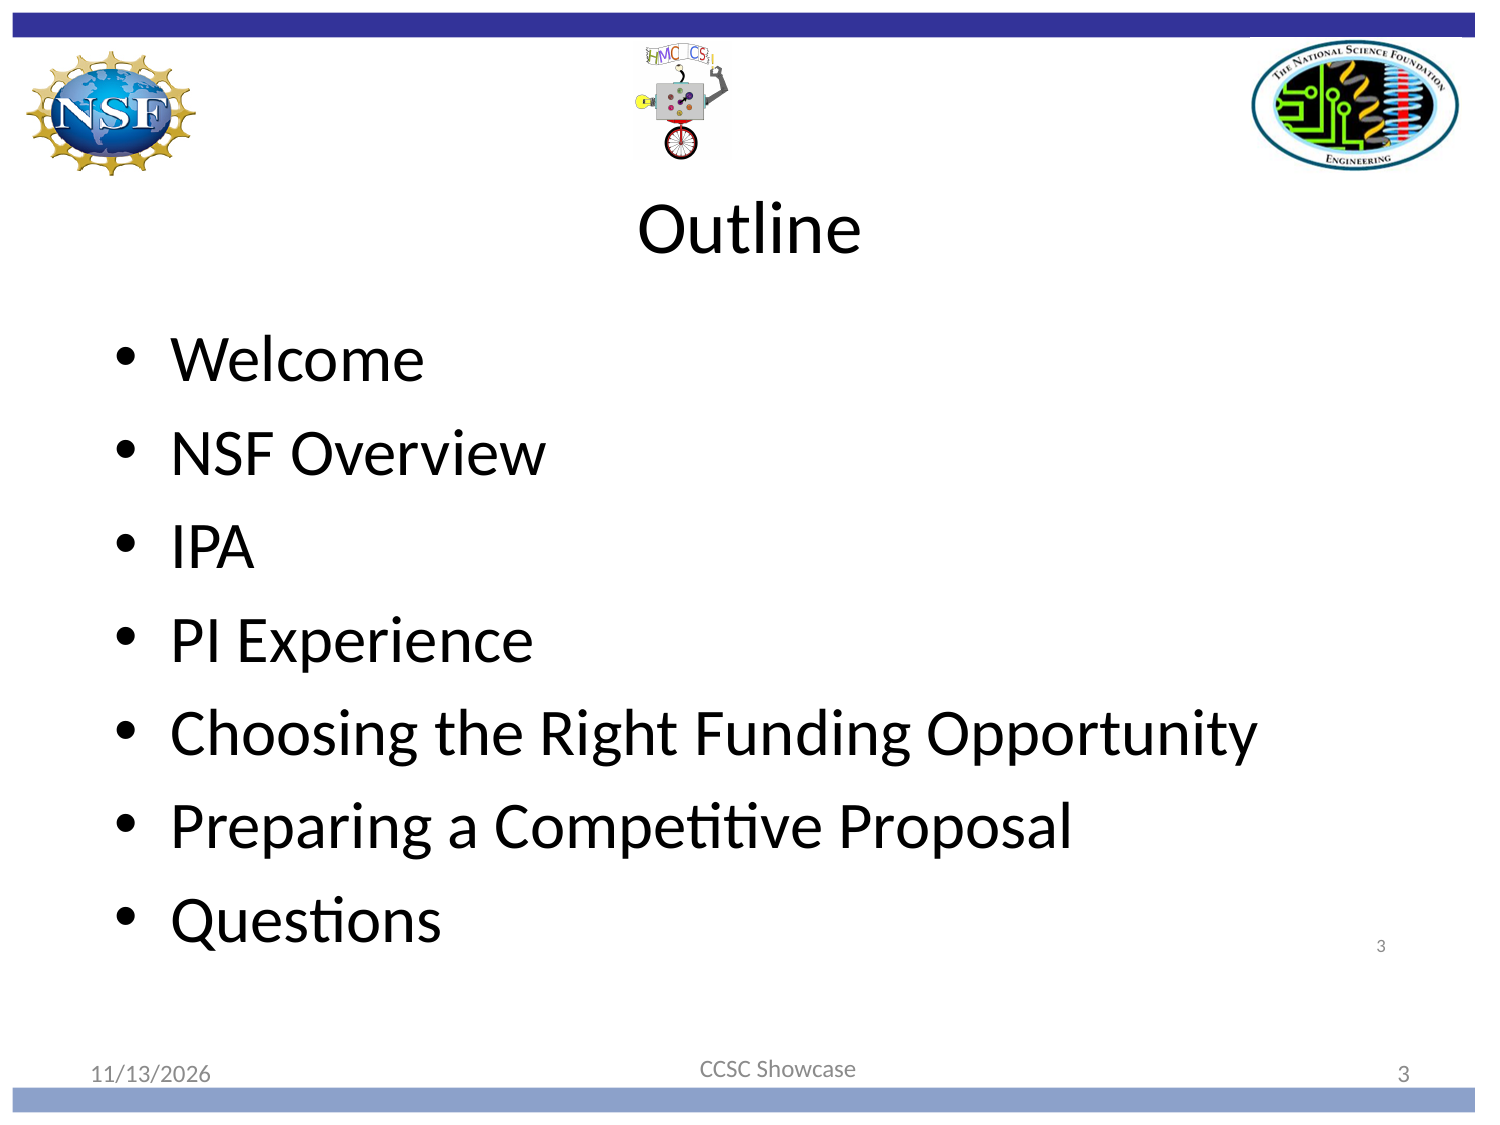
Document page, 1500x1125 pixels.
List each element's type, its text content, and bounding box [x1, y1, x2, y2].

footer CCSC Showcase [300, 1037, 1263, 1098]
slide_number 3 [1074, 1042, 1425, 1103]
text_box 3 [1059, 922, 1397, 968]
picture [24, 48, 199, 177]
picture [1250, 37, 1462, 175]
list Welcome NSF Overview IPA PI Experience Choosing the Right Funding Opportunity Preparing a Competitive Proposal Questions [103, 309, 1397, 1000]
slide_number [75, 1042, 425, 1103]
picture [633, 41, 732, 160]
title Outline [75, 160, 1425, 288]
